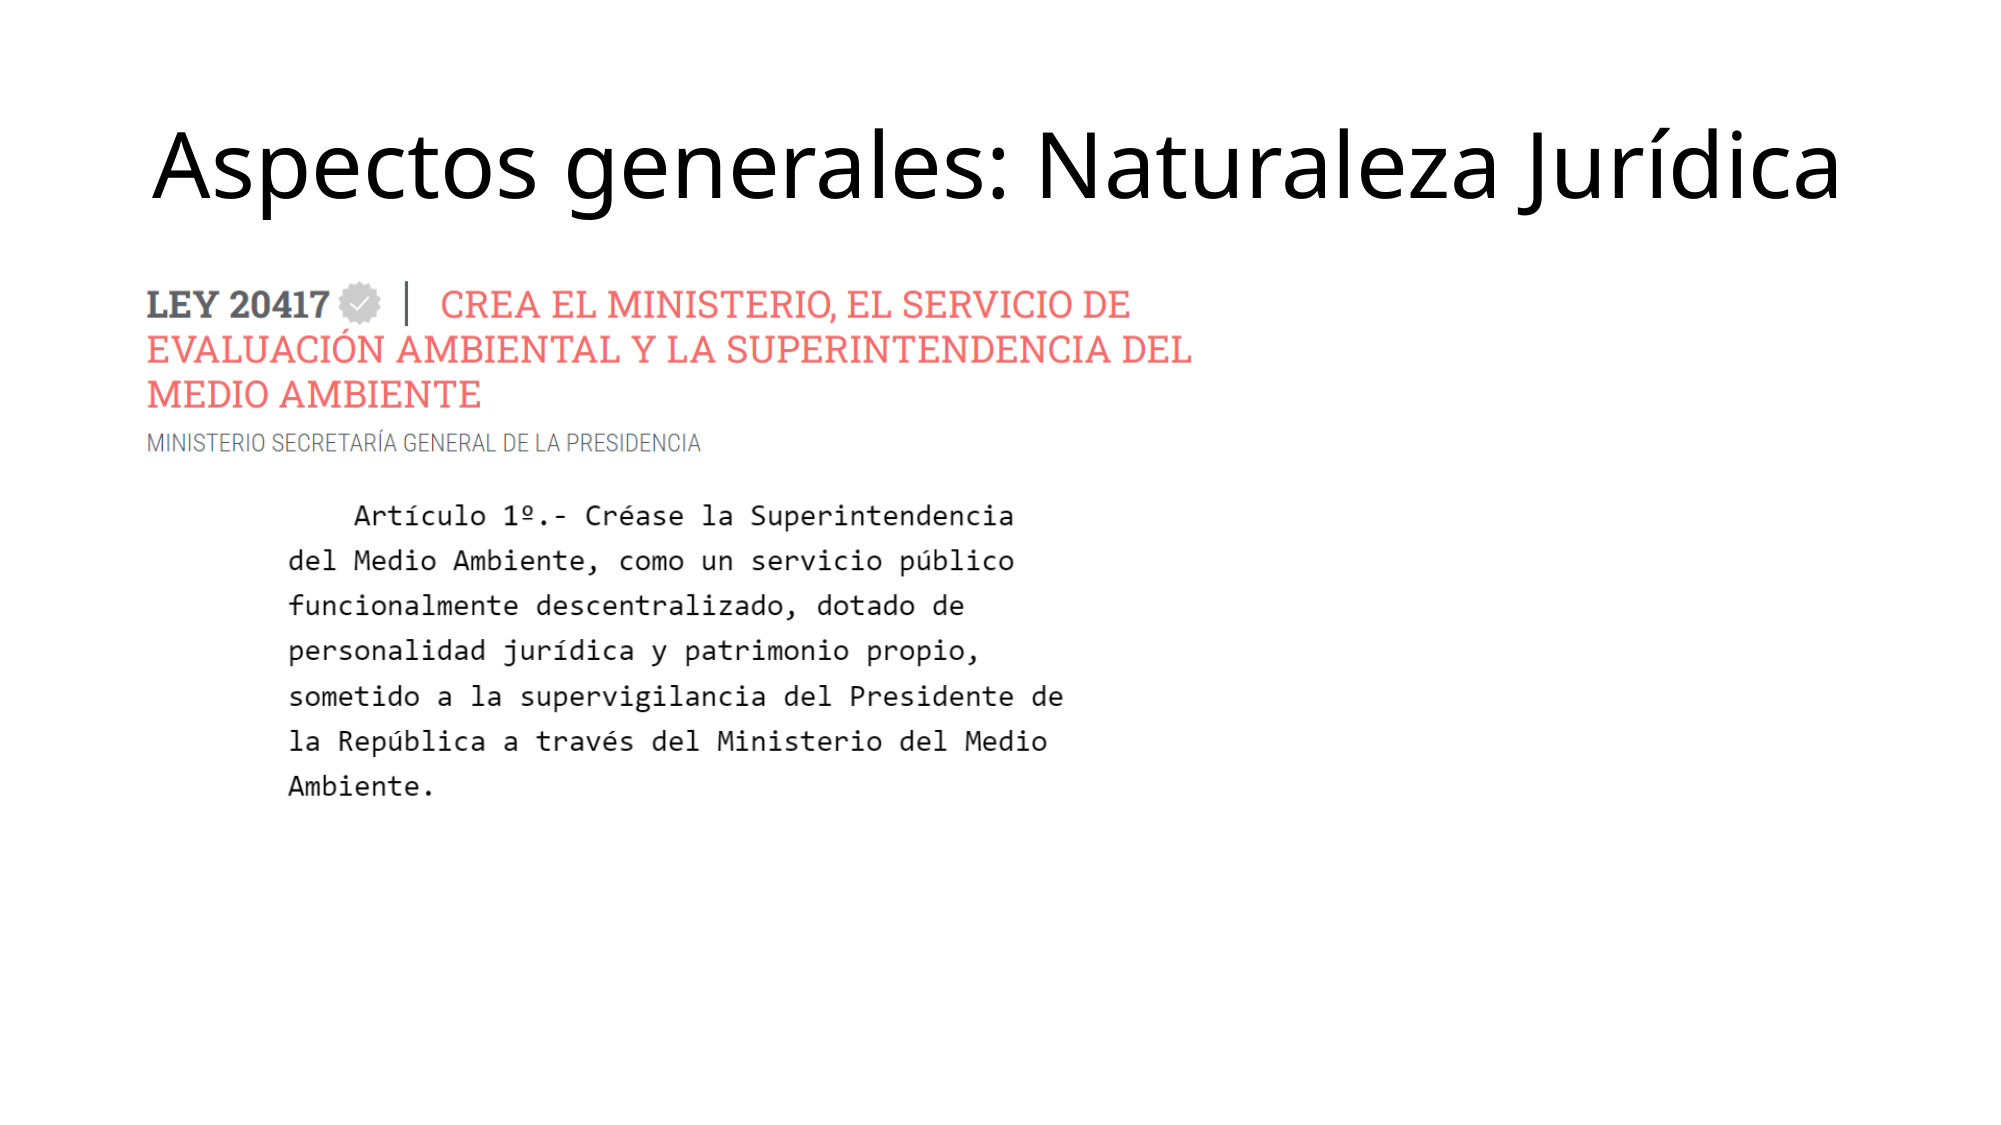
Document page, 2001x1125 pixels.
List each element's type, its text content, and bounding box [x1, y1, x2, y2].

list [137, 277, 1218, 466]
title Aspectos generales: Naturaleza Jurídica [137, 59, 1863, 278]
picture [276, 494, 1079, 803]
